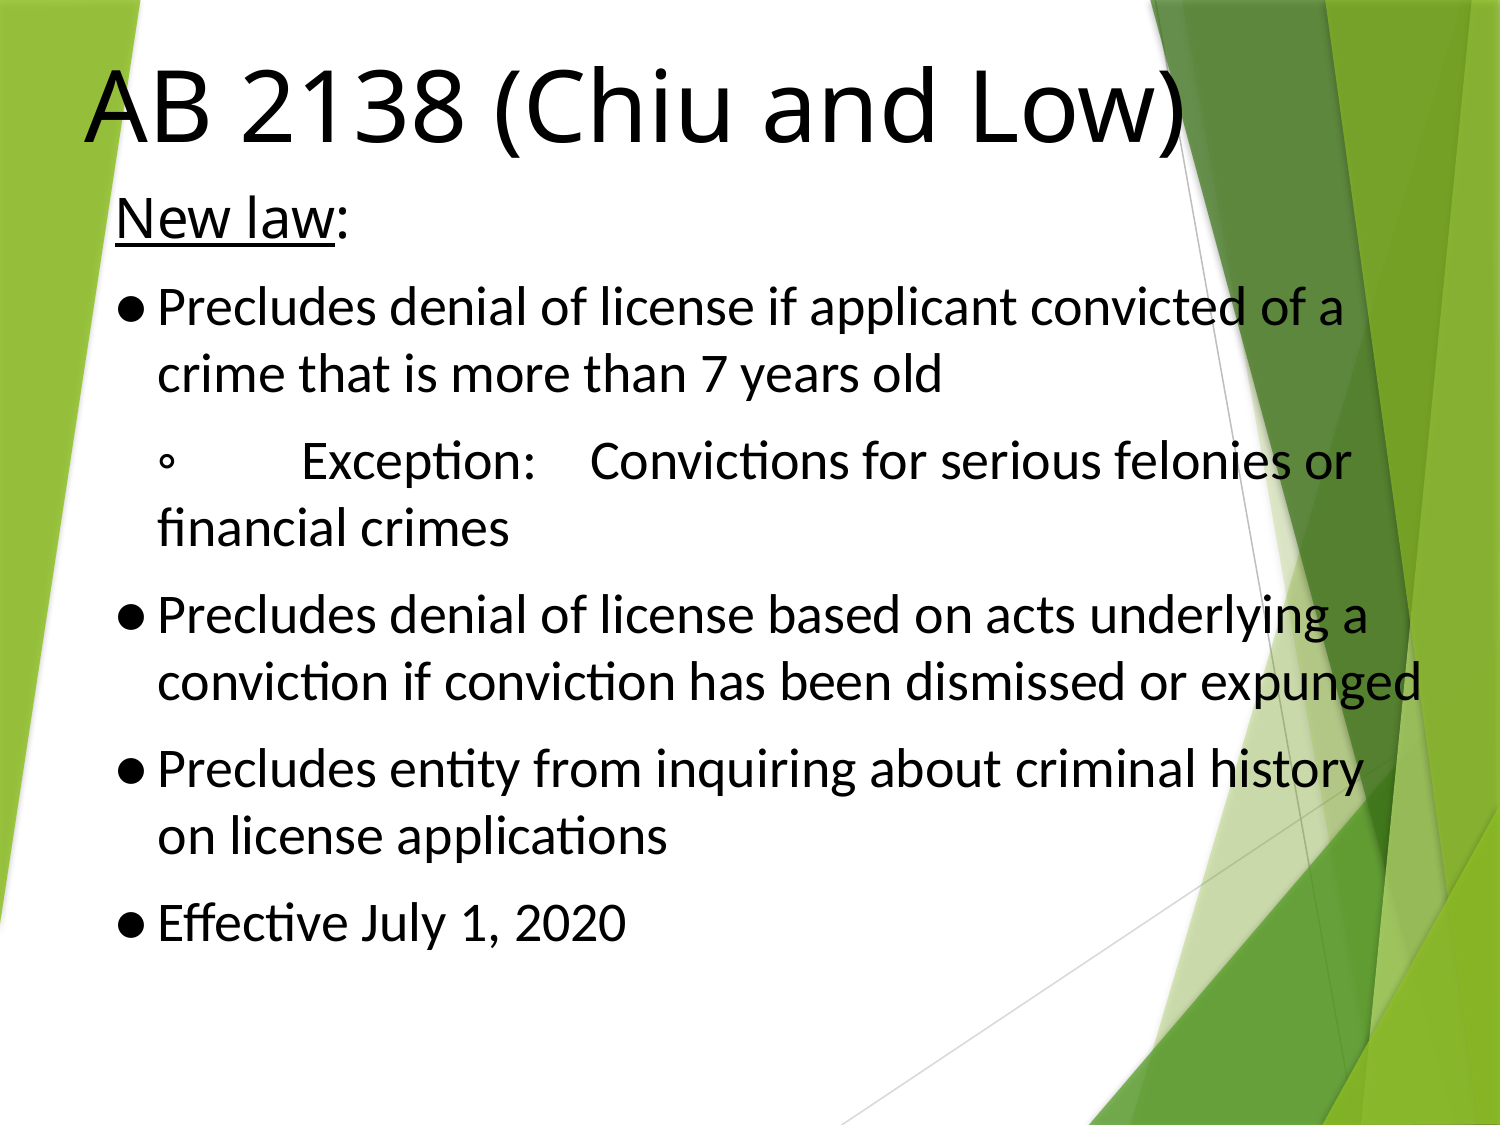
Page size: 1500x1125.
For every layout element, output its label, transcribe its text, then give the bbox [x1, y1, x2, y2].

title AB 2138 (Chiu and Low) [0, 37, 1188, 163]
subtitle New law: ● Precludes denial of license if applicant convicted of a crime that is more than 7 years old ◦ Exception: Convictions for serious felonies or financial crimes ● Precludes denial of license based on acts underlying a conviction if conviction has been dismissed or expunged ● Precludes entity from inquiring about criminal history on license applications ● Effective July 1, 2020 [99, 174, 1450, 1075]
